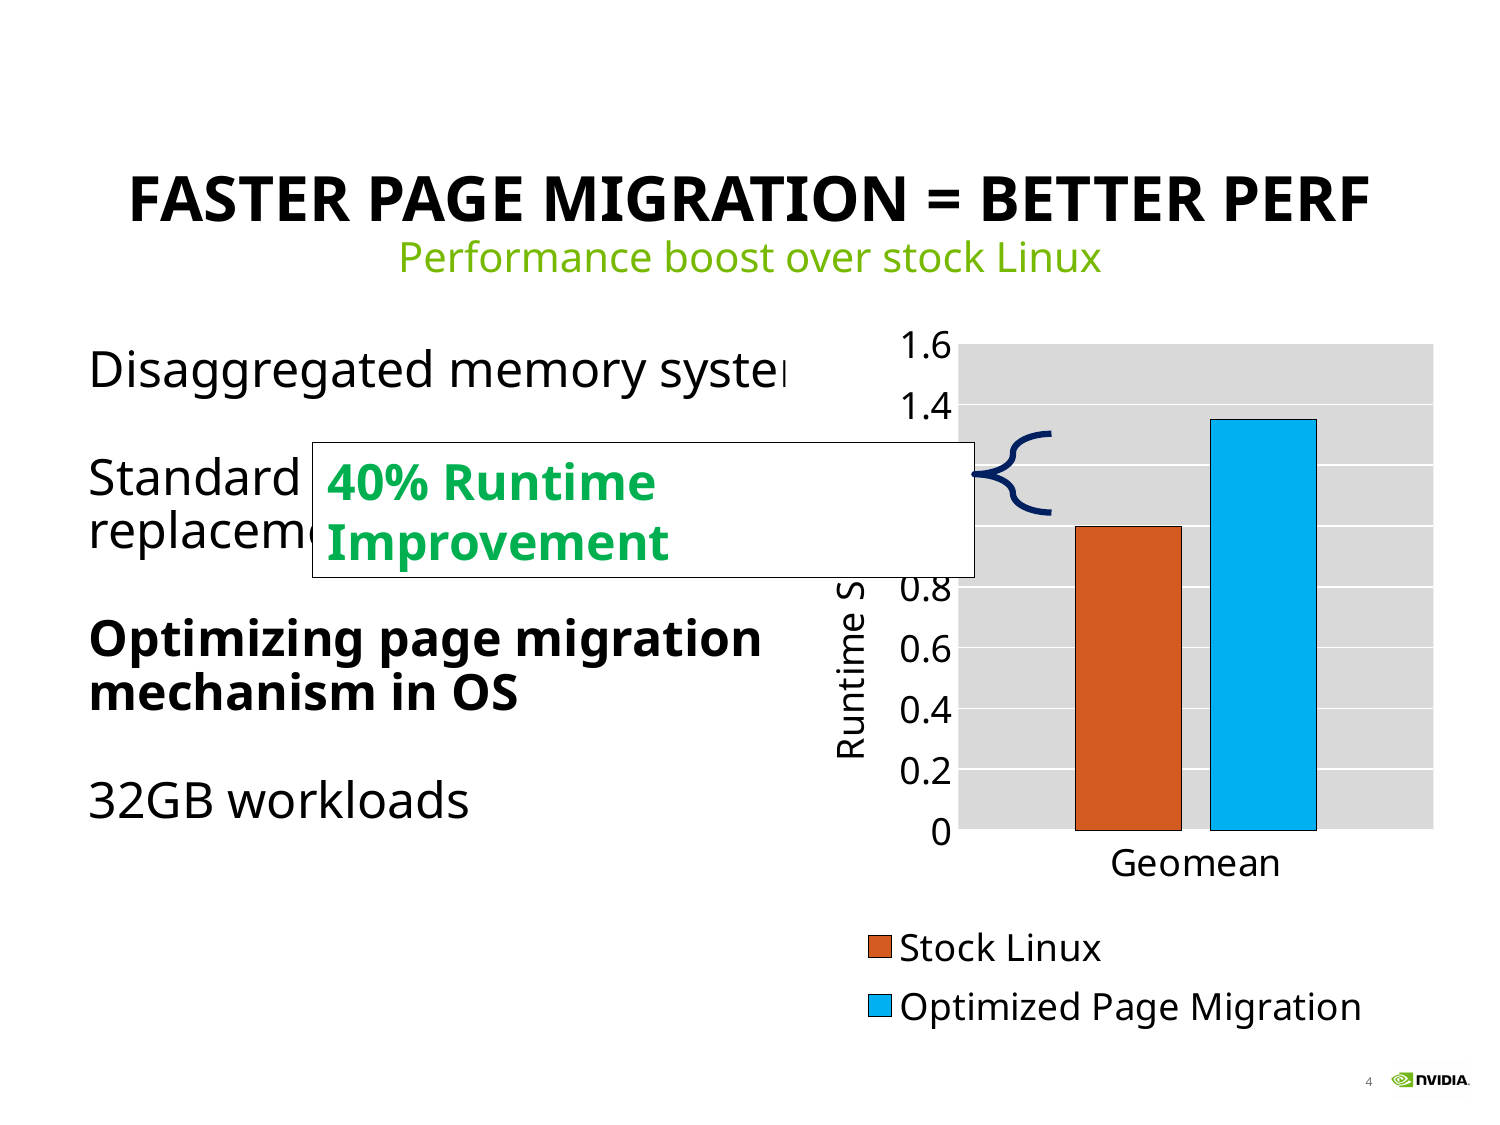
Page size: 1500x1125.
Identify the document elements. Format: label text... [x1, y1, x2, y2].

picture [1391, 1060, 1470, 1100]
text_box Disaggregated memory system Standard Linux page replacement policy Optimizing page migration mechanism in OS 32GB workloads [72, 334, 779, 839]
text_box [312, 433, 1052, 519]
chart [784, 302, 1447, 1040]
list Performance boost over stock Linux [67, 229, 1433, 326]
title Faster Page Migration = Better PERF [67, 134, 1433, 229]
